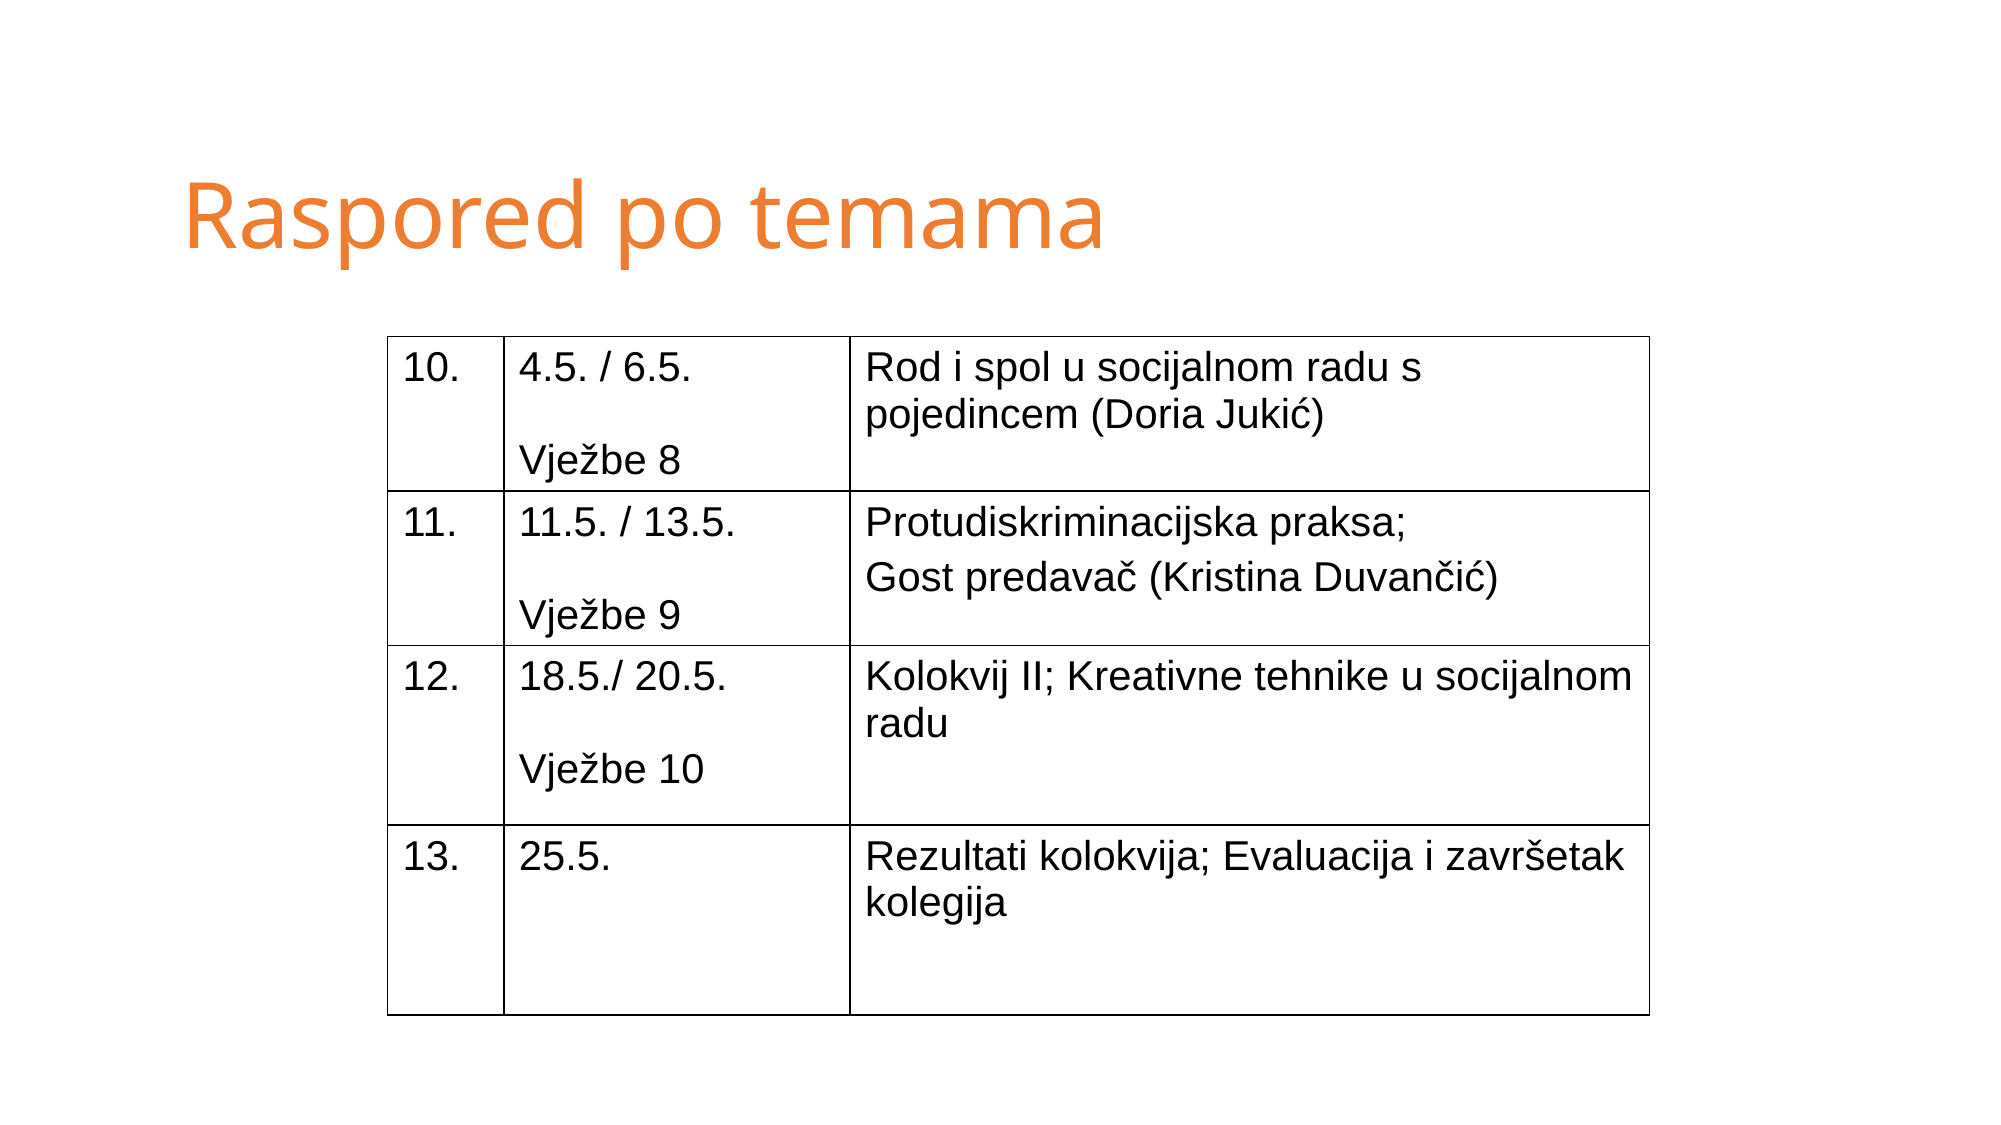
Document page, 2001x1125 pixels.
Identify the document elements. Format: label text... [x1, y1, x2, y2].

table_cell 12. [388, 646, 503, 824]
table_cell 11. [388, 492, 503, 645]
table_cell 13. [388, 826, 503, 1014]
table_cell Protudiskriminacijska praksa; Gost predavač (Kristina Duvančić) [851, 492, 1649, 645]
table_cell 25.5. [505, 826, 849, 1014]
table_header 4.5. / 6.5. Vježbe 8 [505, 337, 849, 490]
table_header Rod i spol u socijalnom radu s pojedincem (Doria Jukić) [851, 337, 1649, 490]
table_cell 18.5./ 20.5. Vježbe 10 [505, 646, 849, 824]
table_cell Rezultati kolokvija; Evaluacija i završetak kolegija [851, 826, 1649, 1014]
title Raspored po temama [166, 125, 1900, 313]
table_header 10. [388, 337, 503, 490]
table_cell 11.5. / 13.5. Vježbe 9 [505, 492, 849, 645]
table_cell Kolokvij II; Kreativne tehnike u socijalnom radu [851, 646, 1649, 824]
